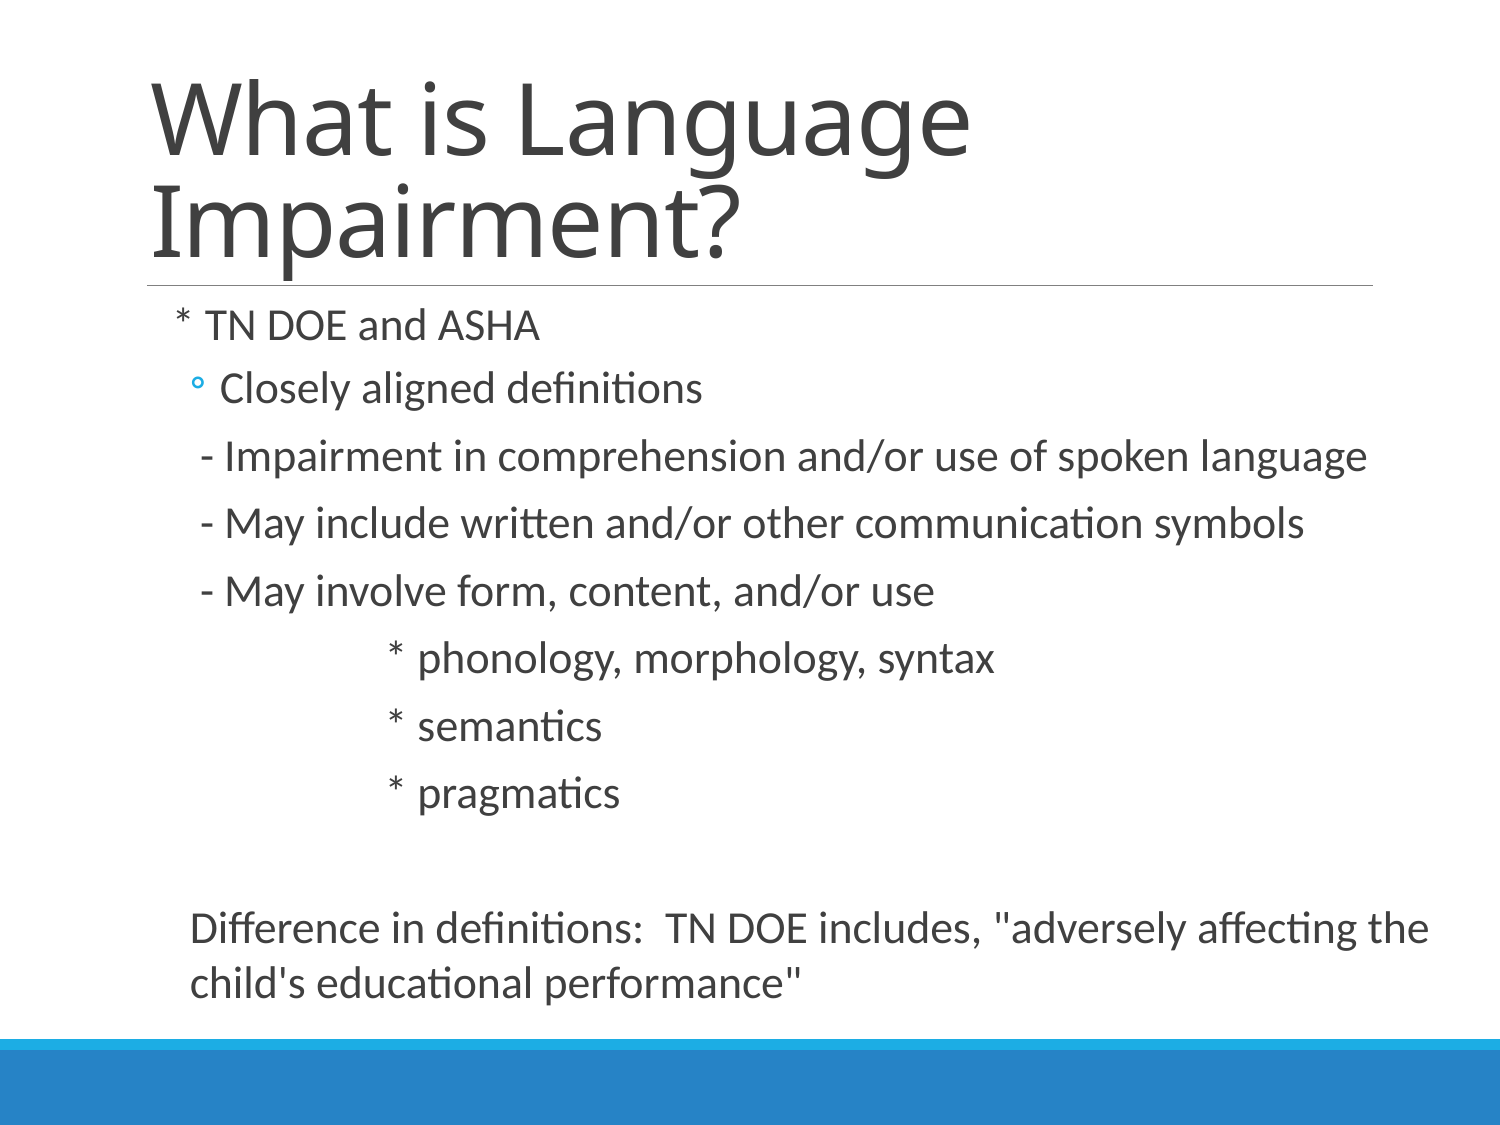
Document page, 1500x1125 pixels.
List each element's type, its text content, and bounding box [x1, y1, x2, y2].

title What is Language Impairment? [135, 47, 1373, 285]
list * TN DOE and ASHA Closely aligned definitions - Impairment in comprehension and/or use of spoken language - May include written and/or other communication symbols - May involve form, content, and/or use * phonology, morphology, syntax * semantics * pragmatics Difference in definitions: TN DOE includes, "adversely affecting the child's educational performance" [156, 287, 1460, 897]
